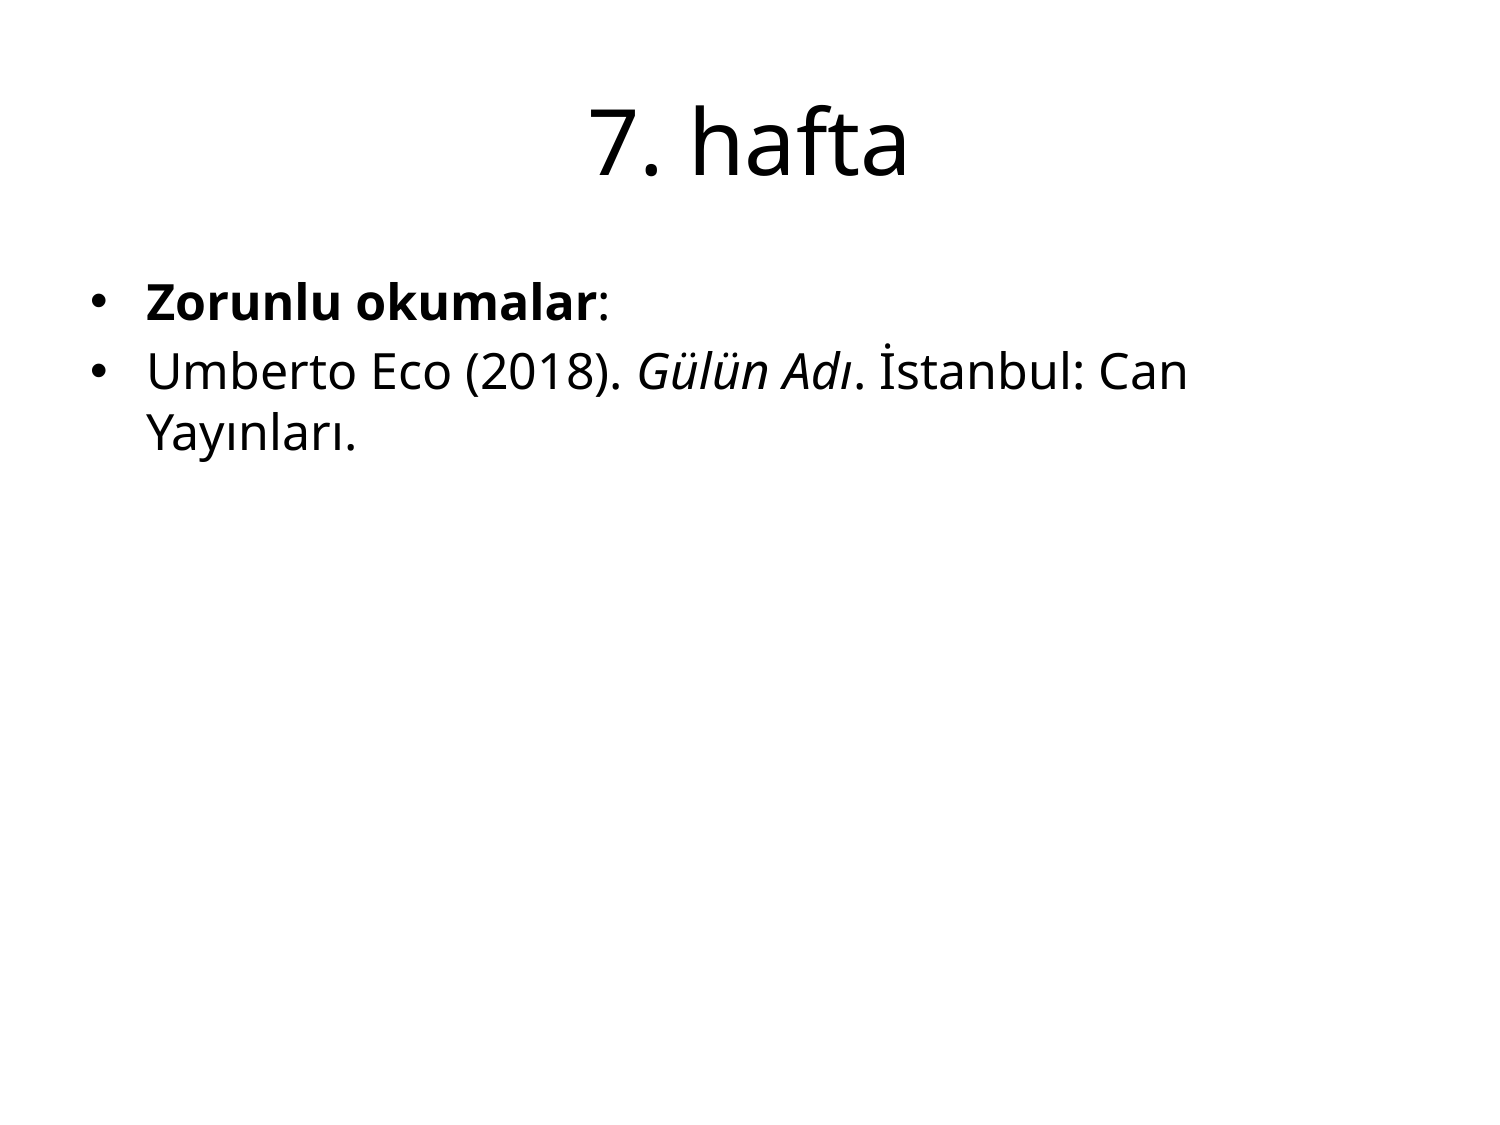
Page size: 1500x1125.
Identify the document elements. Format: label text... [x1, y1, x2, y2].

title 7. hafta [75, 45, 1425, 233]
list Zorunlu okumalar: Umberto Eco (2018). Gülün Adı. İstanbul: Can Yayınları. [75, 262, 1425, 1005]
